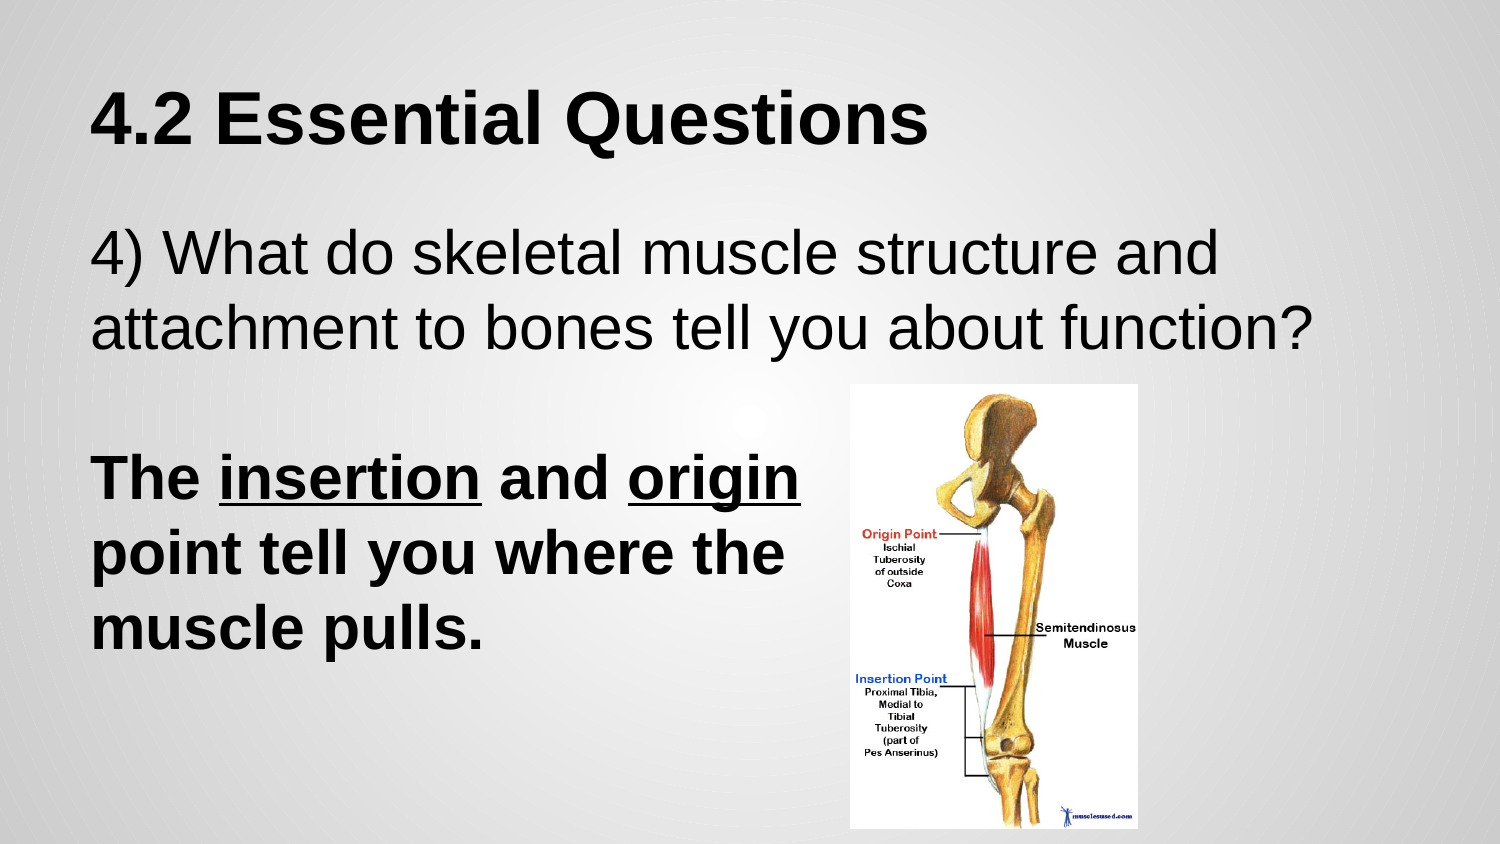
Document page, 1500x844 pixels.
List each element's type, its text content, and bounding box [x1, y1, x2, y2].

picture [849, 383, 1139, 829]
title 4.2 Essential Questions [75, 33, 1425, 175]
list 4) What do skeletal muscle structure and attachment to bones tell you about function? The insertion and origin point tell you where the muscle pulls. [75, 196, 1425, 808]
